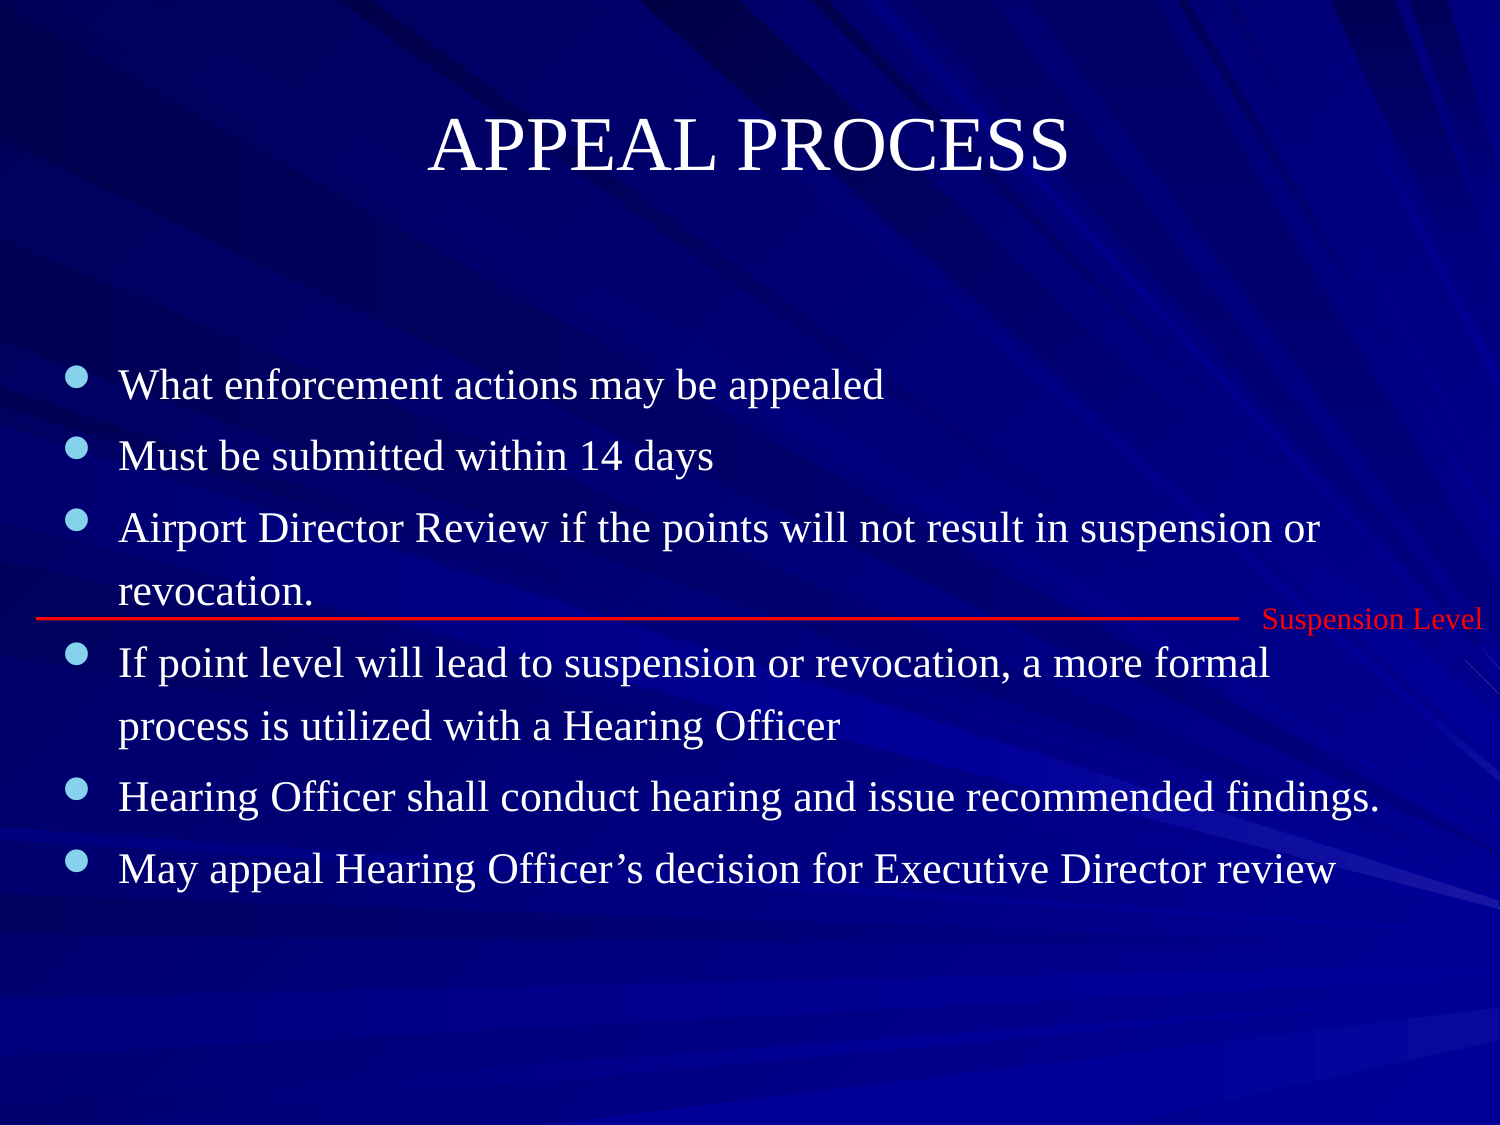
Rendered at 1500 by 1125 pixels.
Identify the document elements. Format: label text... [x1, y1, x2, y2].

list What enforcement actions may be appealed Must be submitted within 14 days Airport Director Review if the points will not result in suspension or revocation. If point level will lead to suspension or revocation, a more formal process is utilized with a Hearing Officer Hearing Officer shall conduct hearing and issue recommended findings. May appeal Hearing Officer’s decision for Executive Director review [46, 337, 1416, 590]
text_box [37, 590, 1500, 682]
list What enforcement actions may be appealed Must be submitted within 14 days Airport Director Review if the points will not result in suspension or revocation. If point level will lead to suspension or revocation, a more formal process is utilized with a Hearing Officer Hearing Officer shall conduct hearing and issue recommended findings. May appeal Hearing Officer’s decision for Executive Director review [46, 682, 1416, 975]
title APPEAL PROCESS [75, 45, 1425, 234]
